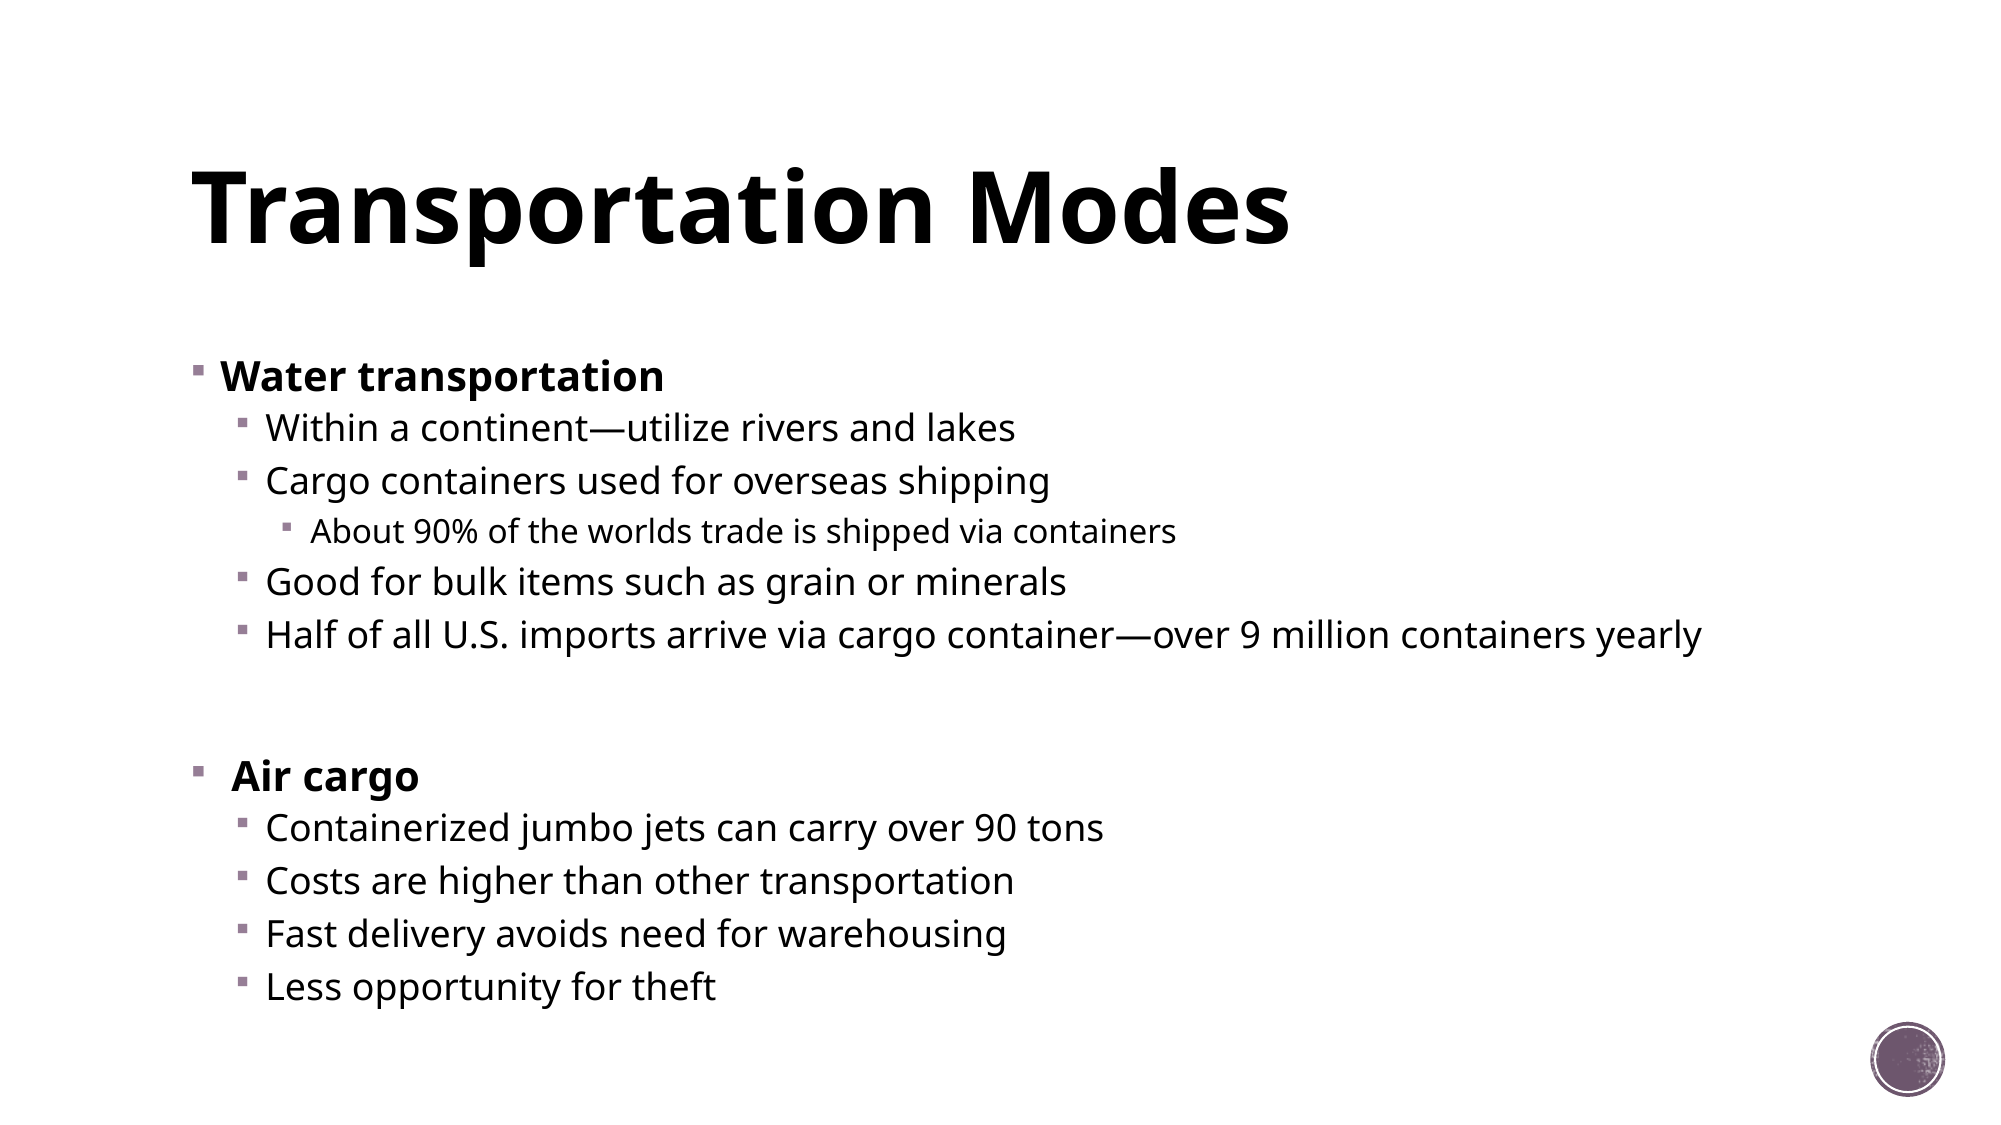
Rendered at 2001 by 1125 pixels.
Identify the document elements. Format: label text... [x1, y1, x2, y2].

title Transportation Modes [175, 79, 1826, 344]
list Water transportation Within a continent—utilize rivers and lakes Cargo containers used for overseas shipping About 90% of the worlds trade is shipped via containers Good for bulk items such as grain or minerals Half of all U.S. imports arrive via cargo container—over 9 million containers yearly Air cargo Containerized jumbo jets can carry over 90 tons Costs are higher than other transportation Fast delivery avoids need for warehousing Less opportunity for theft [175, 348, 1826, 1013]
